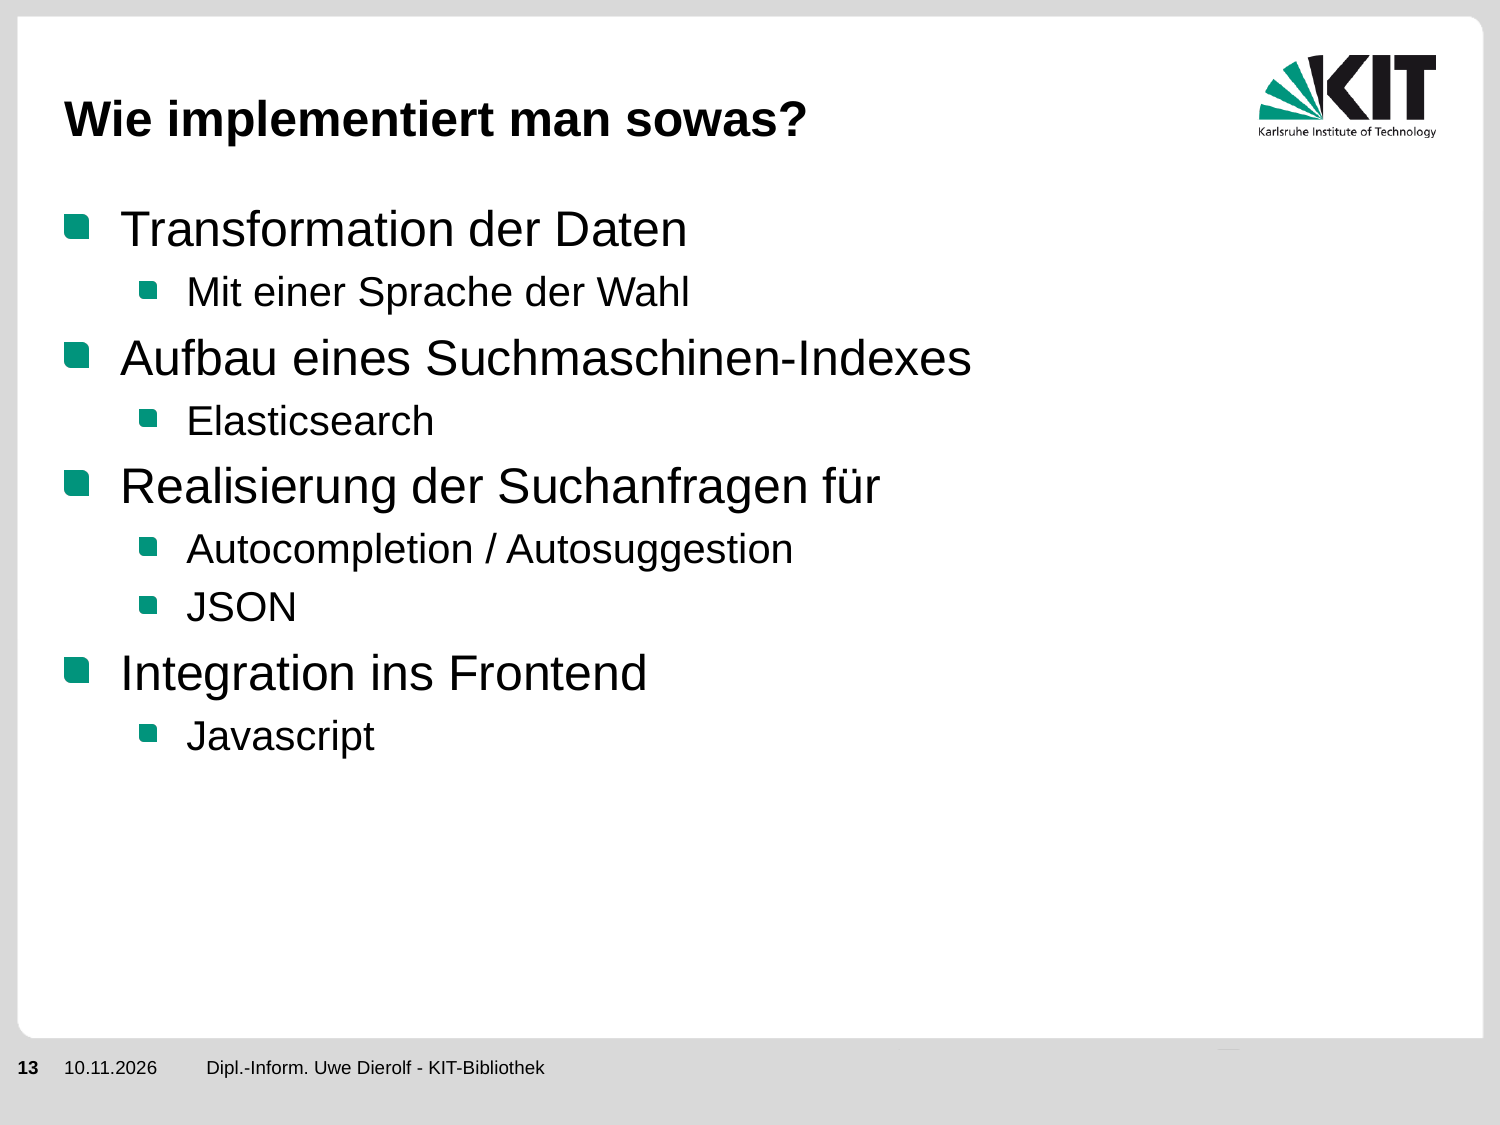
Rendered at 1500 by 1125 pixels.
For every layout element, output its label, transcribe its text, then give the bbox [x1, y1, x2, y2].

picture [0, 0, 1500, 1125]
slide_number 13 [17, 1056, 84, 1086]
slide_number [64, 1056, 207, 1075]
list Transformation der Daten Mit einer Sprache der Wahl Aufbau eines Suchmaschinen-Indexes Elasticsearch Realisierung der Suchanfragen für Autocompletion / Autosuggestion JSON Integration ins Frontend Javascript [64, 196, 1436, 1000]
title Wie implementiert man sowas? [64, 54, 1198, 147]
footer Dipl.-Inform. Uwe Dierolf - KIT-Bibliothek [206, 1056, 774, 1116]
